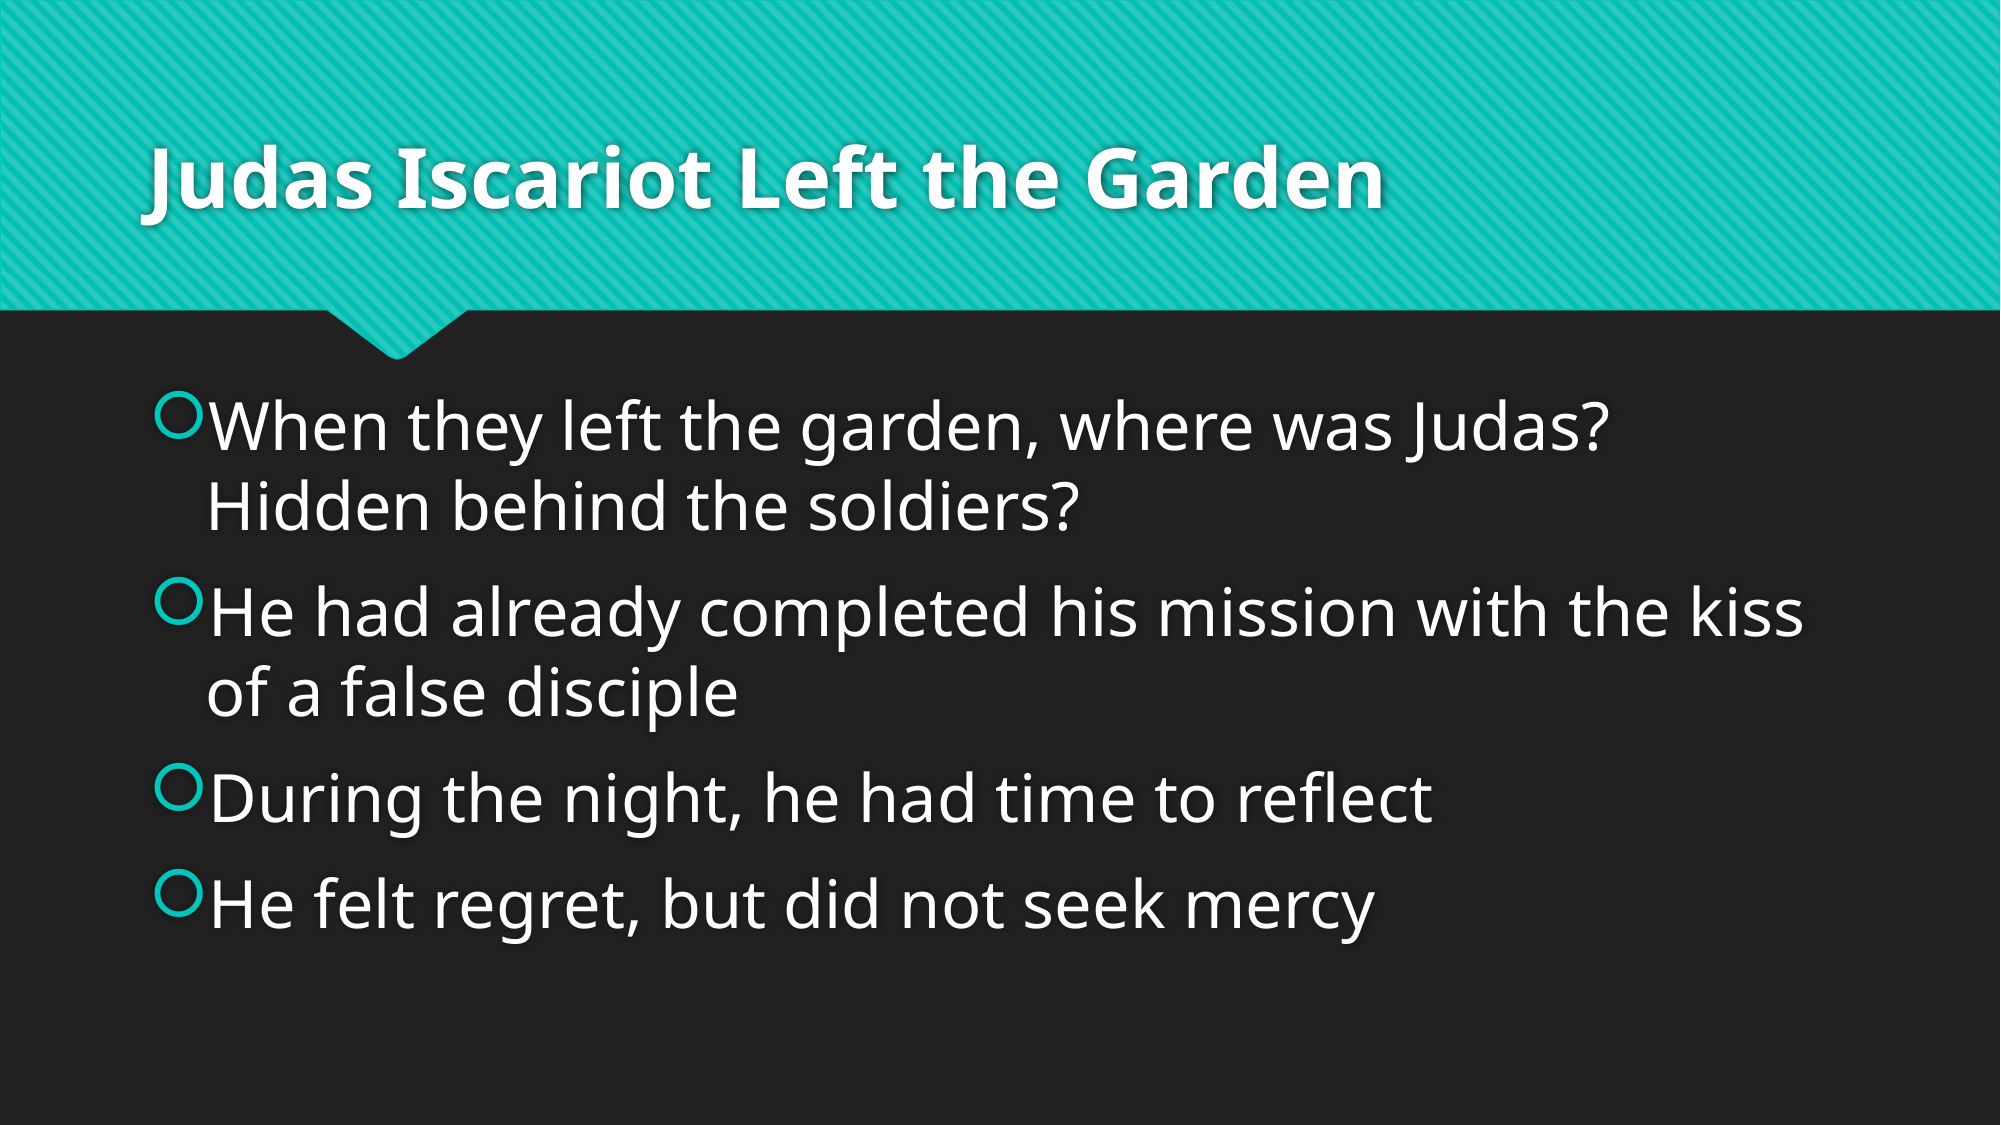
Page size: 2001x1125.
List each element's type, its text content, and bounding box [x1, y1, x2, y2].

list When they left the garden, where was Judas? Hidden behind the soldiers? He had already completed his mission with the kiss of a false disciple During the night, he had time to reflect He felt regret, but did not seek mercy [134, 364, 1866, 962]
title Judas Iscariot Left the Garden [132, 73, 1868, 233]
